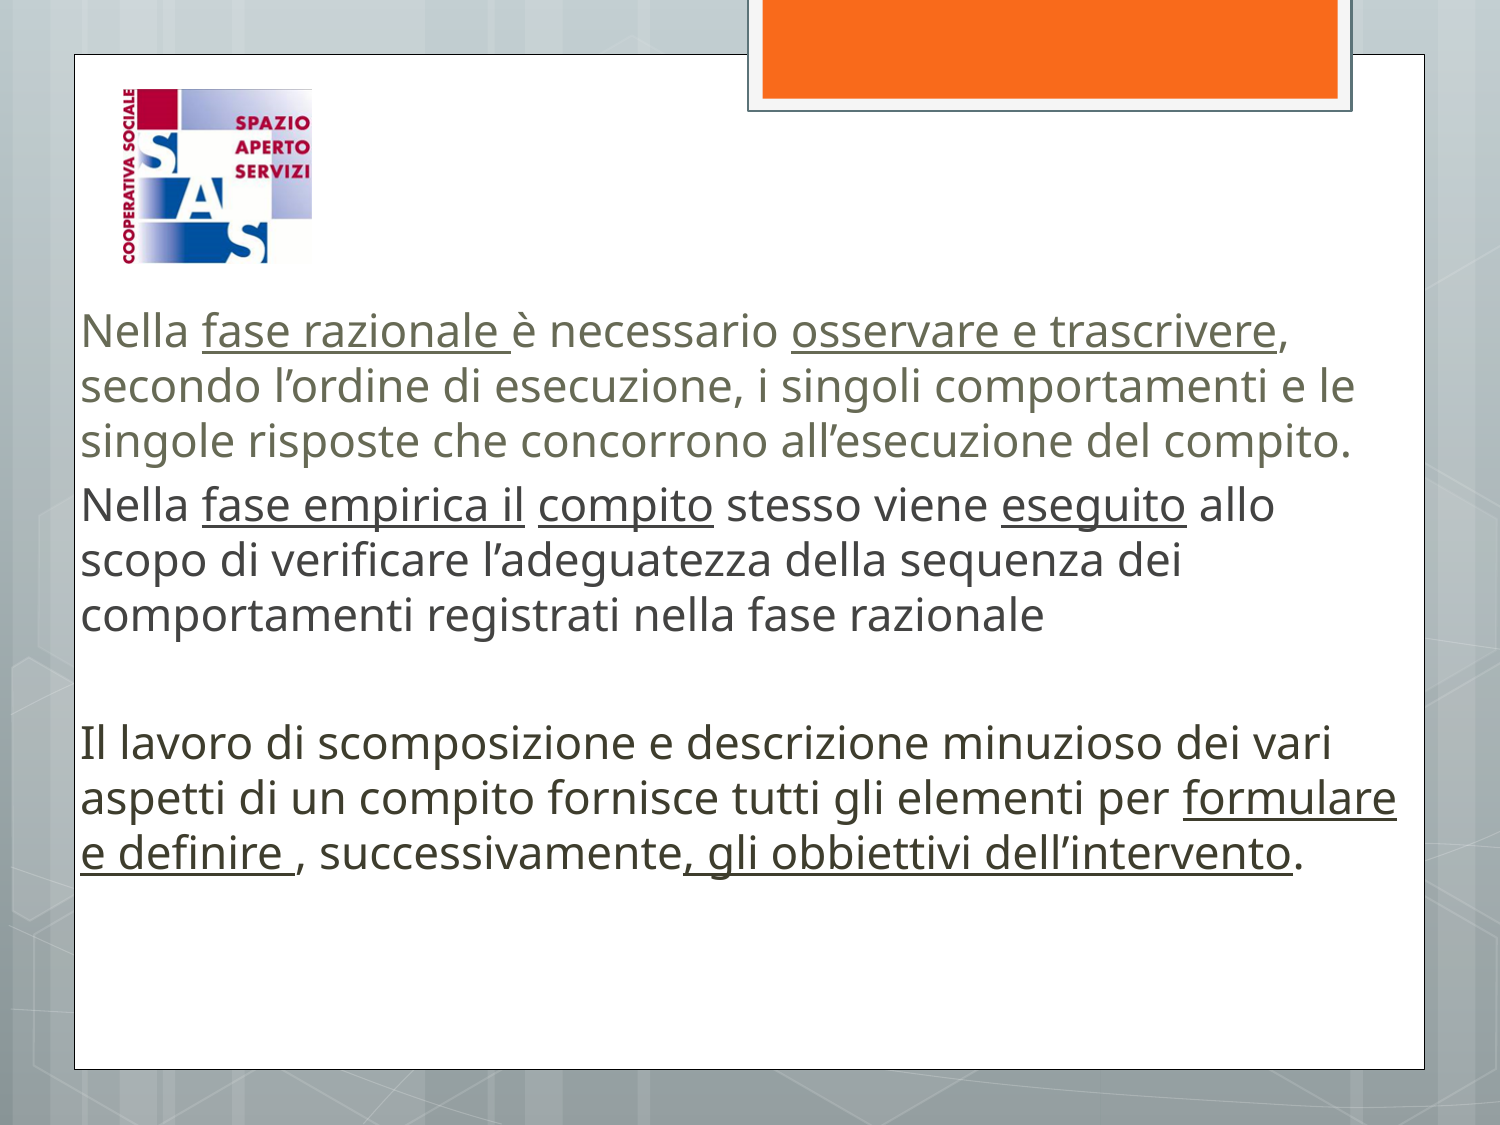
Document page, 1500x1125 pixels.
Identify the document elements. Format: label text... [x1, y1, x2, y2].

list Nella fase razionale è necessario osservare e trascrivere, secondo l’ordine di esecuzione, i singoli comportamenti e le singole risposte che concorrono all’esecuzione del compito. Nella fase empirica il compito stesso viene eseguito allo scopo di verificare l’adeguatezza della sequenza dei comportamenti registrati nella fase razionale Il lavoro di scomposizione e descrizione minuzioso dei vari aspetti di un compito fornisce tutti gli elementi per formulare e definire , successivamente, gli obbiettivi dell’intervento. [64, 293, 1415, 1071]
picture [123, 89, 313, 265]
